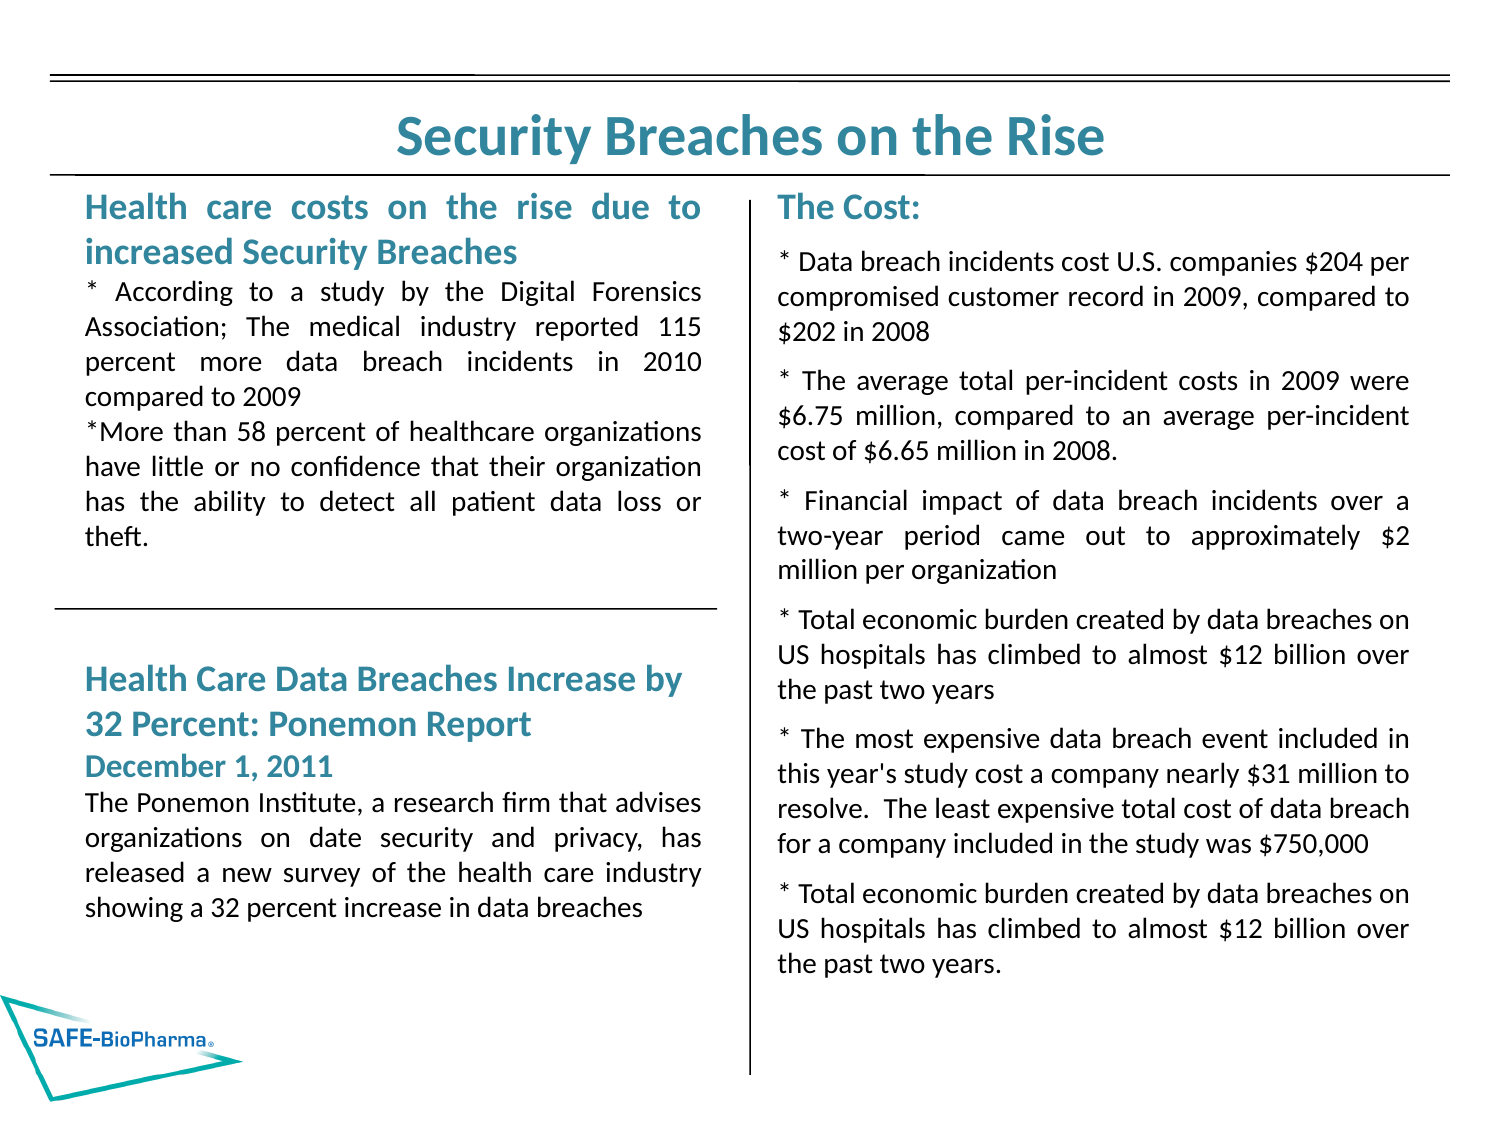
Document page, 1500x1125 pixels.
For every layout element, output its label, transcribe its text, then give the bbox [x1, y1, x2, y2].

text_box Health care costs on the rise due to increased Security Breaches * According to a study by the Digital Forensics Association; The medical industry reported 115 percent more data breach incidents in 2010 compared to 2009 *More than 58 percent of healthcare organizations have little or no confidence that their organization has the ability to detect all patient data loss or theft. [70, 174, 718, 560]
text_box The Cost: * Data breach incidents cost U.S. companies $204 per compromised customer record in 2009, compared to $202 in 2008 * The average total per-incident costs in 2009 were $6.75 million, compared to an average per-incident cost of $6.65 million in 2008. * Financial impact of data breach incidents over a two-year period came out to approximately $2 million per organization * Total economic burden created by data breaches on US hospitals has climbed to almost $12 billion over the past two years * The most expensive data breach event included in this year's study cost a company nearly $31 million to resolve. The least expensive total cost of data breach for a company included in the study was $750,000 * Total economic burden created by data breaches on US hospitals has climbed to almost $12 billion over the past two years. [762, 175, 1425, 1125]
text_box Health Care Data Breaches Increase by 32 Percent: Ponemon Report December 1, 2011 The Ponemon Institute, a research firm that advises organizations on date security and privacy, has released a new survey of the health care industry showing a 32 percent increase in data breaches [70, 646, 718, 931]
picture [0, 995, 267, 1125]
text_box Security Breaches on the Rise [53, 90, 1450, 175]
